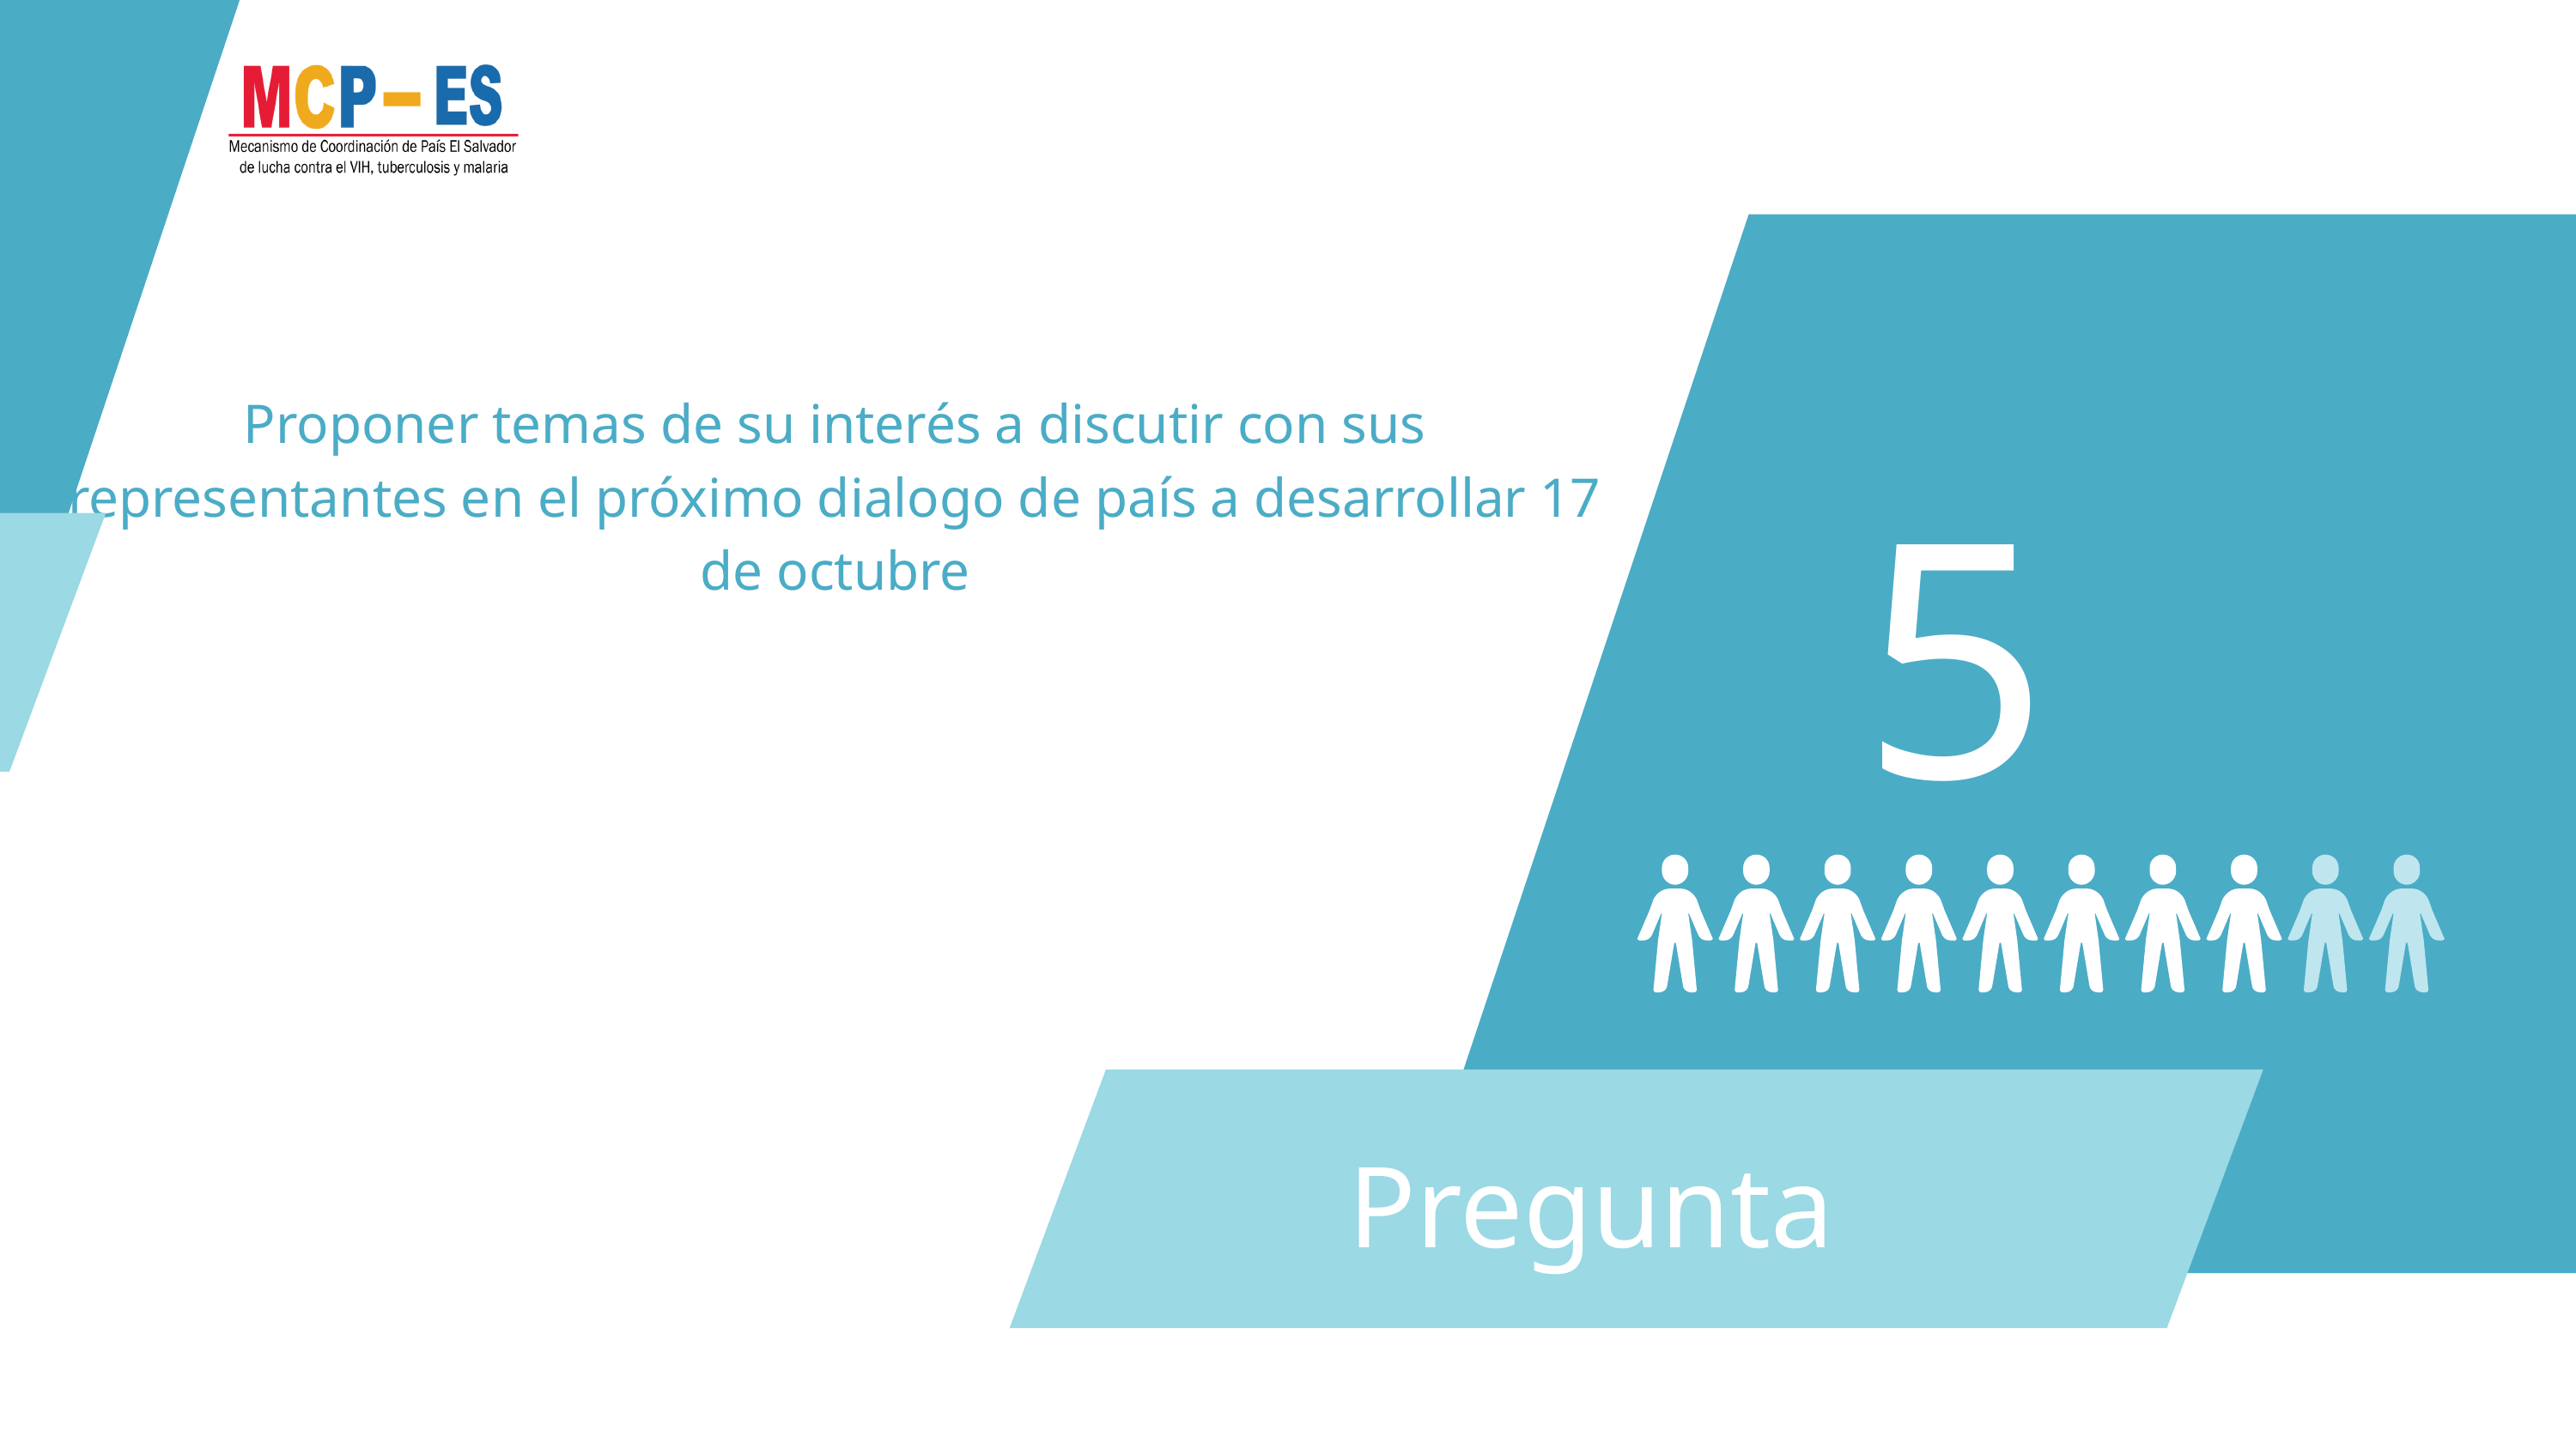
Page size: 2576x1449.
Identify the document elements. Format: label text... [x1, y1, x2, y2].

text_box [1636, 854, 2446, 993]
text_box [1395, 214, 2576, 1274]
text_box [0, 0, 309, 966]
text_box Proponer temas de su interés a discutir con sus representantes en el próximo dialogo de país a desarrollar 17 de octubre [310, 380, 1390, 731]
text_box [310, 58, 522, 182]
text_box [0, 512, 106, 773]
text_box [1009, 1069, 2264, 1329]
